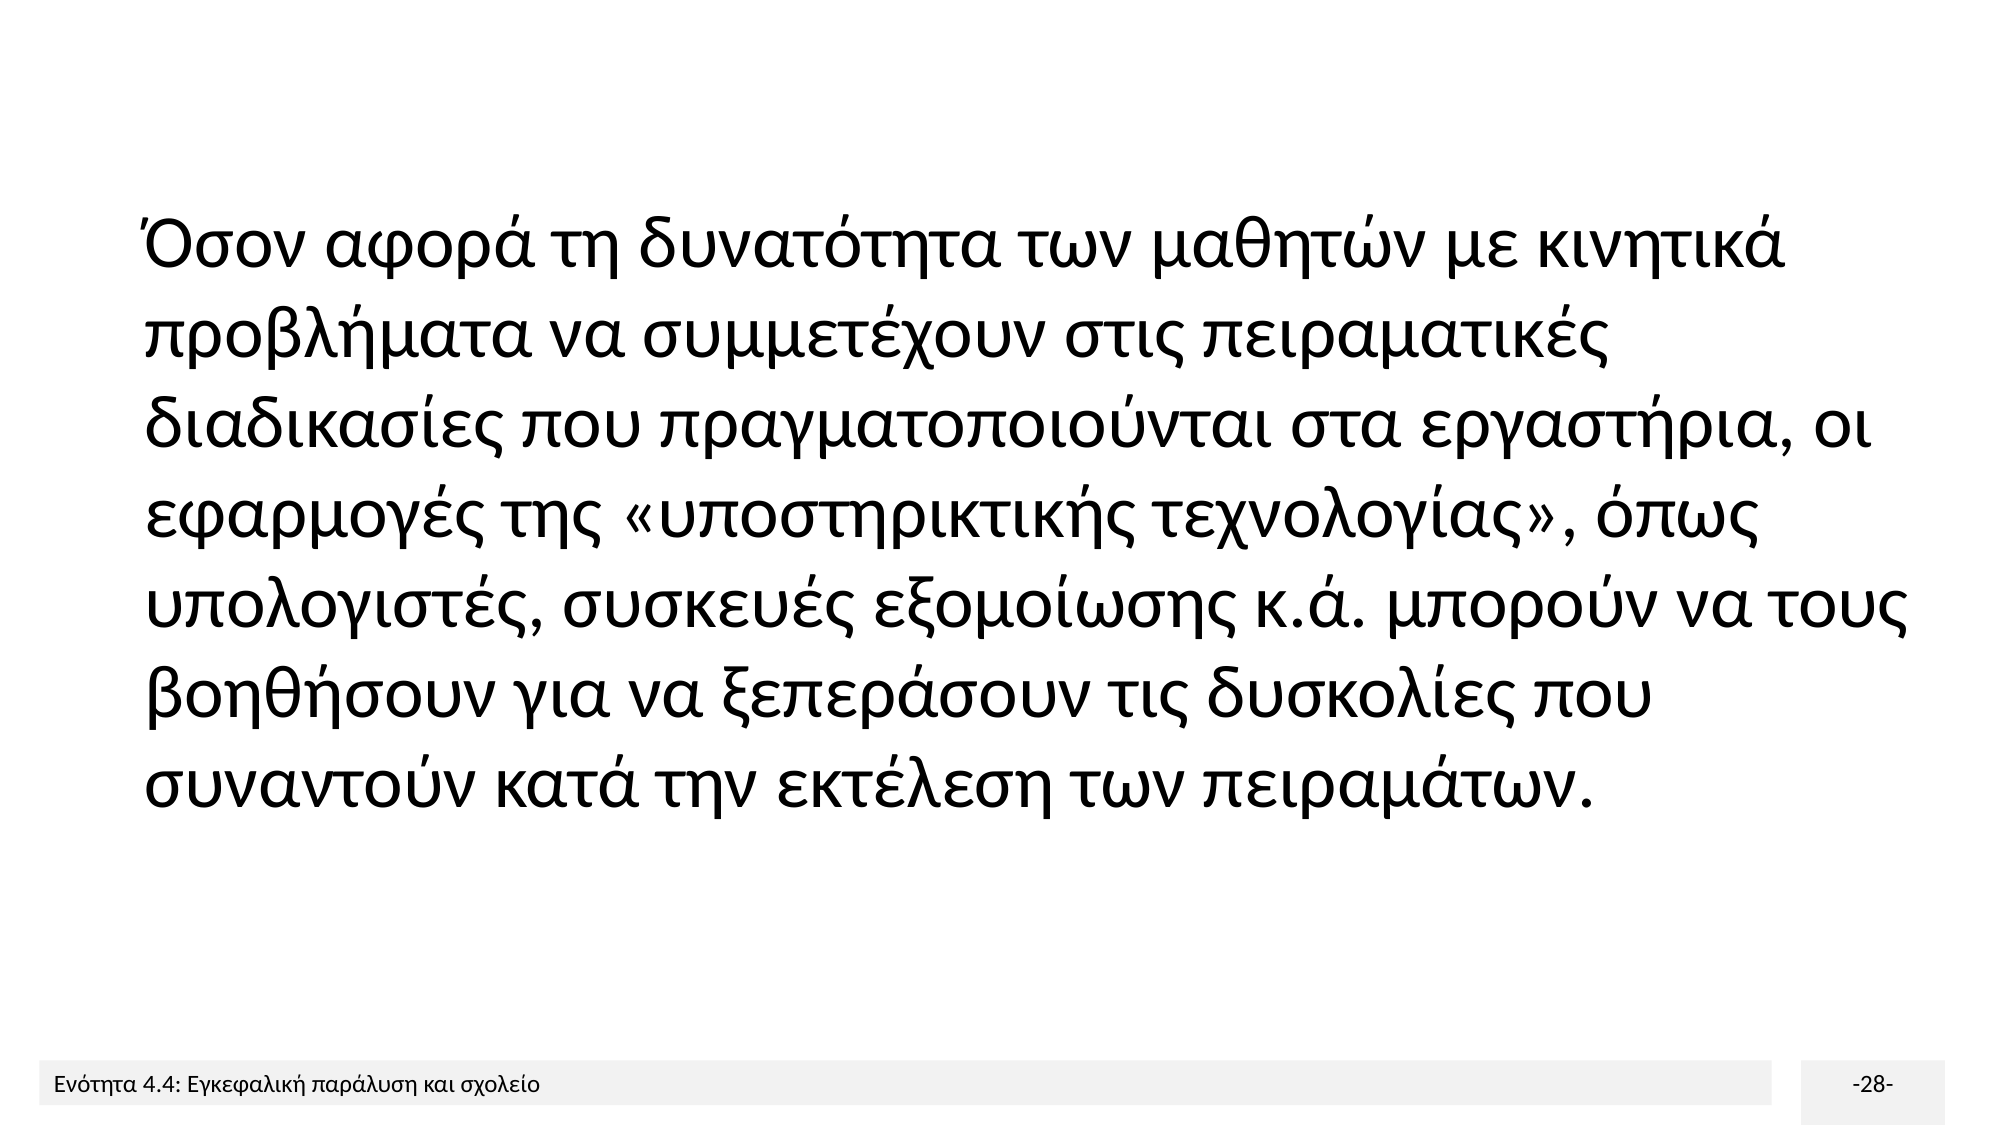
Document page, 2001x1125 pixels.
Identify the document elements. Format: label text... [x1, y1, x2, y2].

list Όσον αφορά τη δυνατότητα των μαθητών με κινητικά προβλήματα να συμμετέχουν στις πειραματικές διαδικασίες που πραγματοποιούνται στα εργαστήρια, οι εφαρμογές της «υποστηρικτικής τεχνολογίας», όπως υπολογιστές, συσκευές εξομοίωσης κ.ά. μπορούν να τους βοηθήσουν για να ξεπεράσουν τις δυσκολίες που συναντούν κατά την εκτέλεση των πειραμάτων. [129, 185, 1930, 928]
